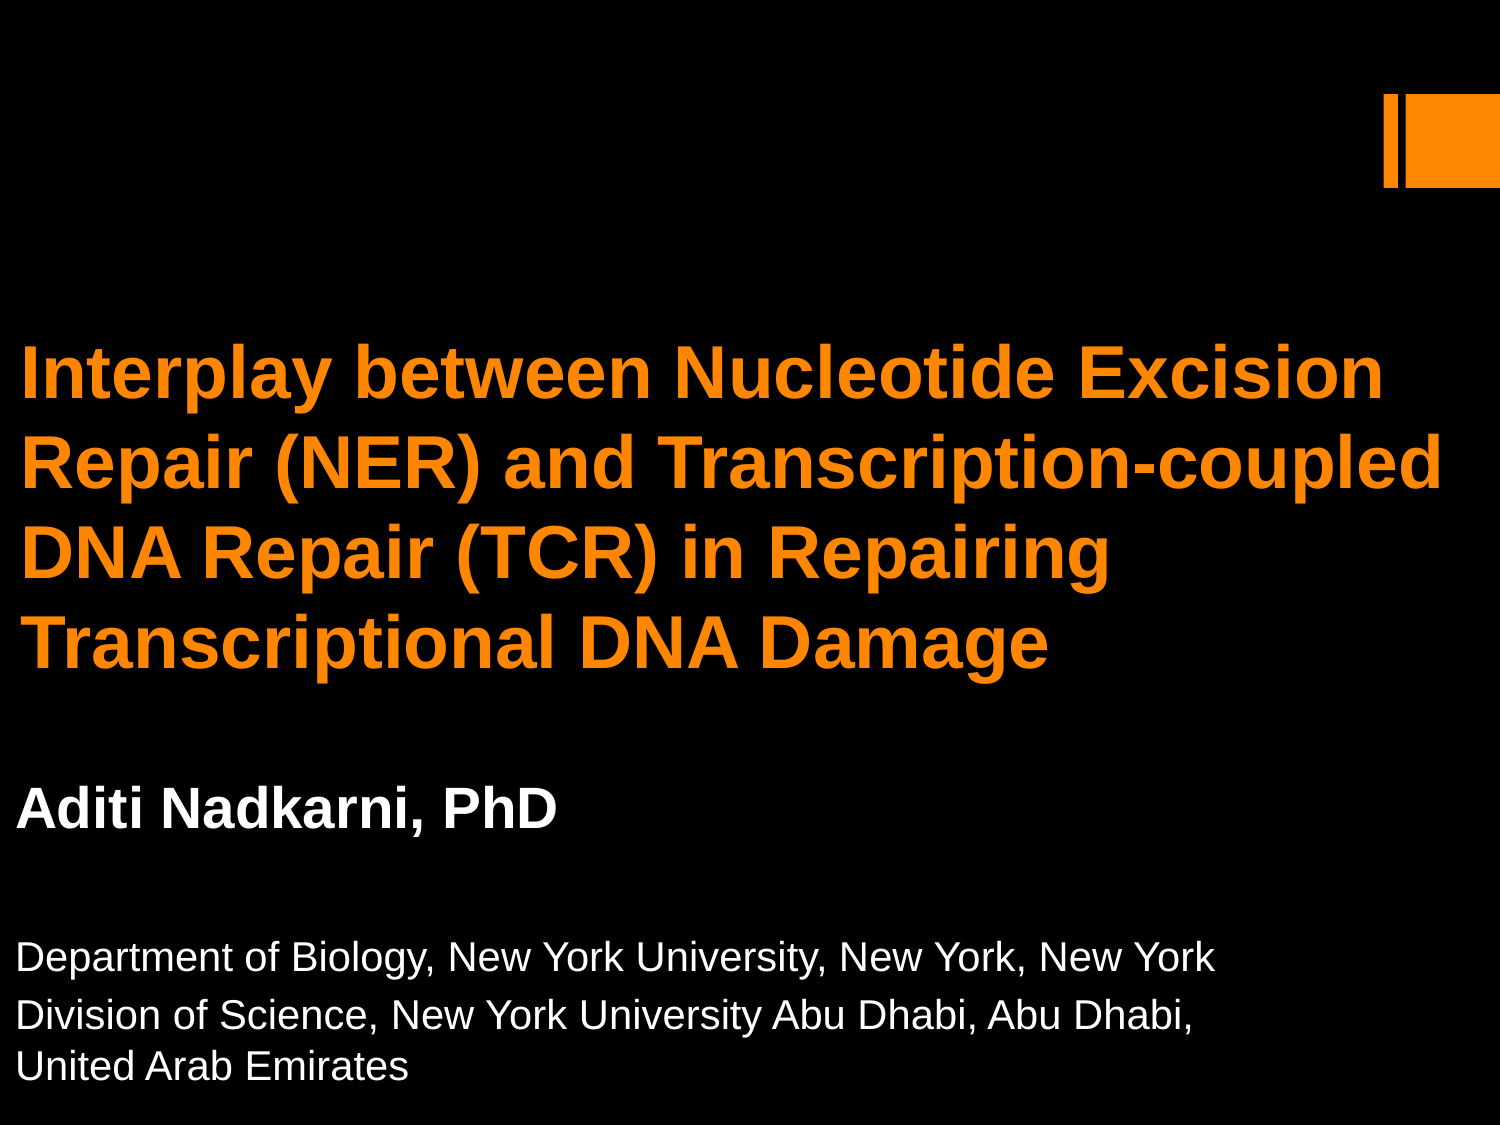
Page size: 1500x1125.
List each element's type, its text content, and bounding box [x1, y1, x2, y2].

title Interplay between Nucleotide Excision Repair (NER) and Transcription-coupled DNA Repair (TCR) in Repairing Transcriptional DNA Damage [5, 312, 1500, 692]
subtitle Aditi Nadkarni, PhD Department of Biology, New York University, New York, New York Division of Science, New York University Abu Dhabi, Abu Dhabi, United Arab Emirates [0, 762, 1313, 951]
